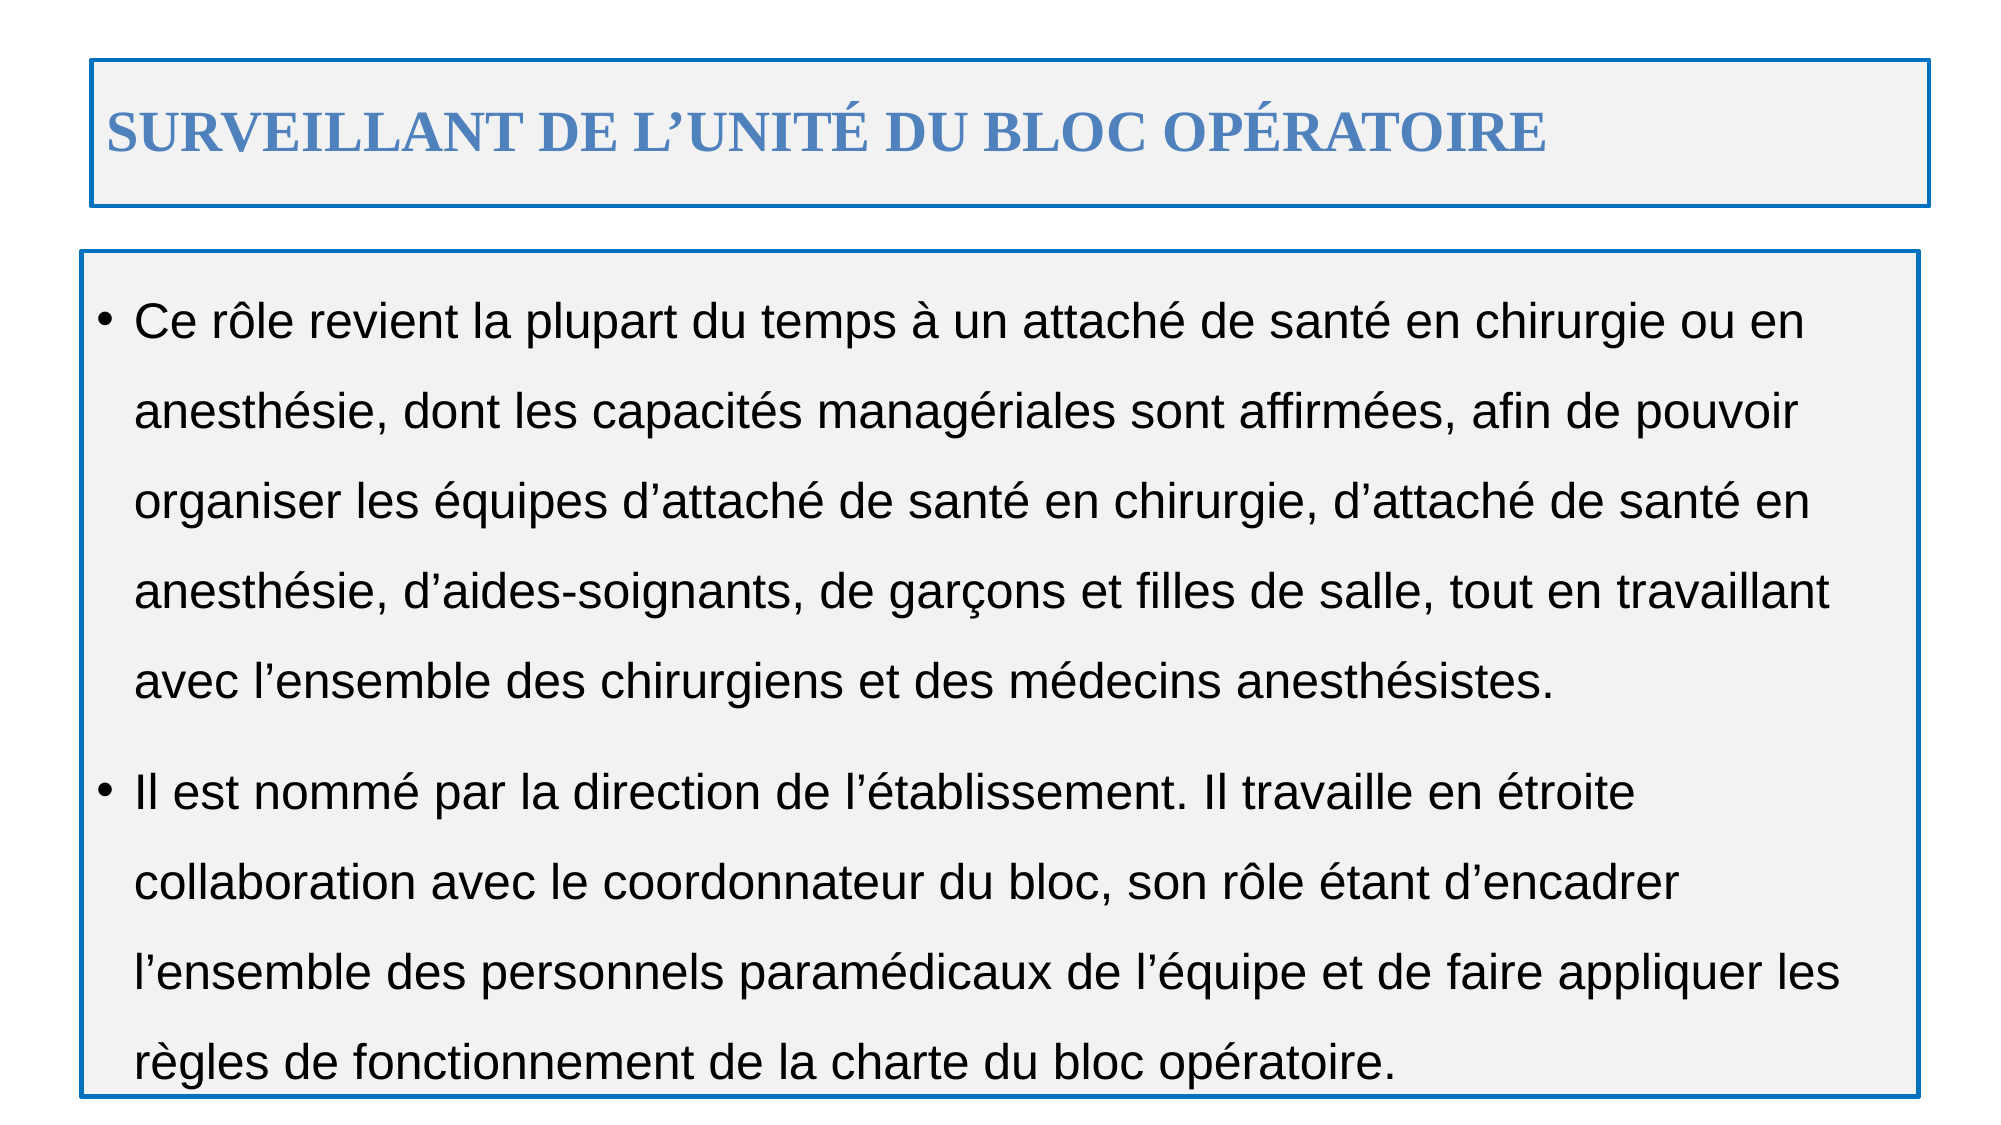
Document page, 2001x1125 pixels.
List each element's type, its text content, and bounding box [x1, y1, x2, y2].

list Ce rôle revient la plupart du temps à un attaché de santé en chirurgie ou en anesthésie, dont les capacités managériales sont affirmées, afin de pouvoir organiser les équipes d’attaché de santé en chirurgie, d’attaché de santé en anesthésie, d’aides-soignants, de garçons et filles de salle, tout en travaillant avec l’ensemble des chirurgiens et des médecins anesthésistes. Il est nommé par la direction de l’établissement. Il travaille en étroite collaboration avec le coordonnateur du bloc, son rôle étant d’encadrer l’ensemble des personnels paramédicaux de l’équipe et de faire appliquer les règles de fonctionnement de la charte du bloc opératoire. [81, 250, 1919, 1097]
title SURVEILLANT DE L’UNITÉ DU BLOC OPÉRATOIRE [91, 59, 1929, 207]
